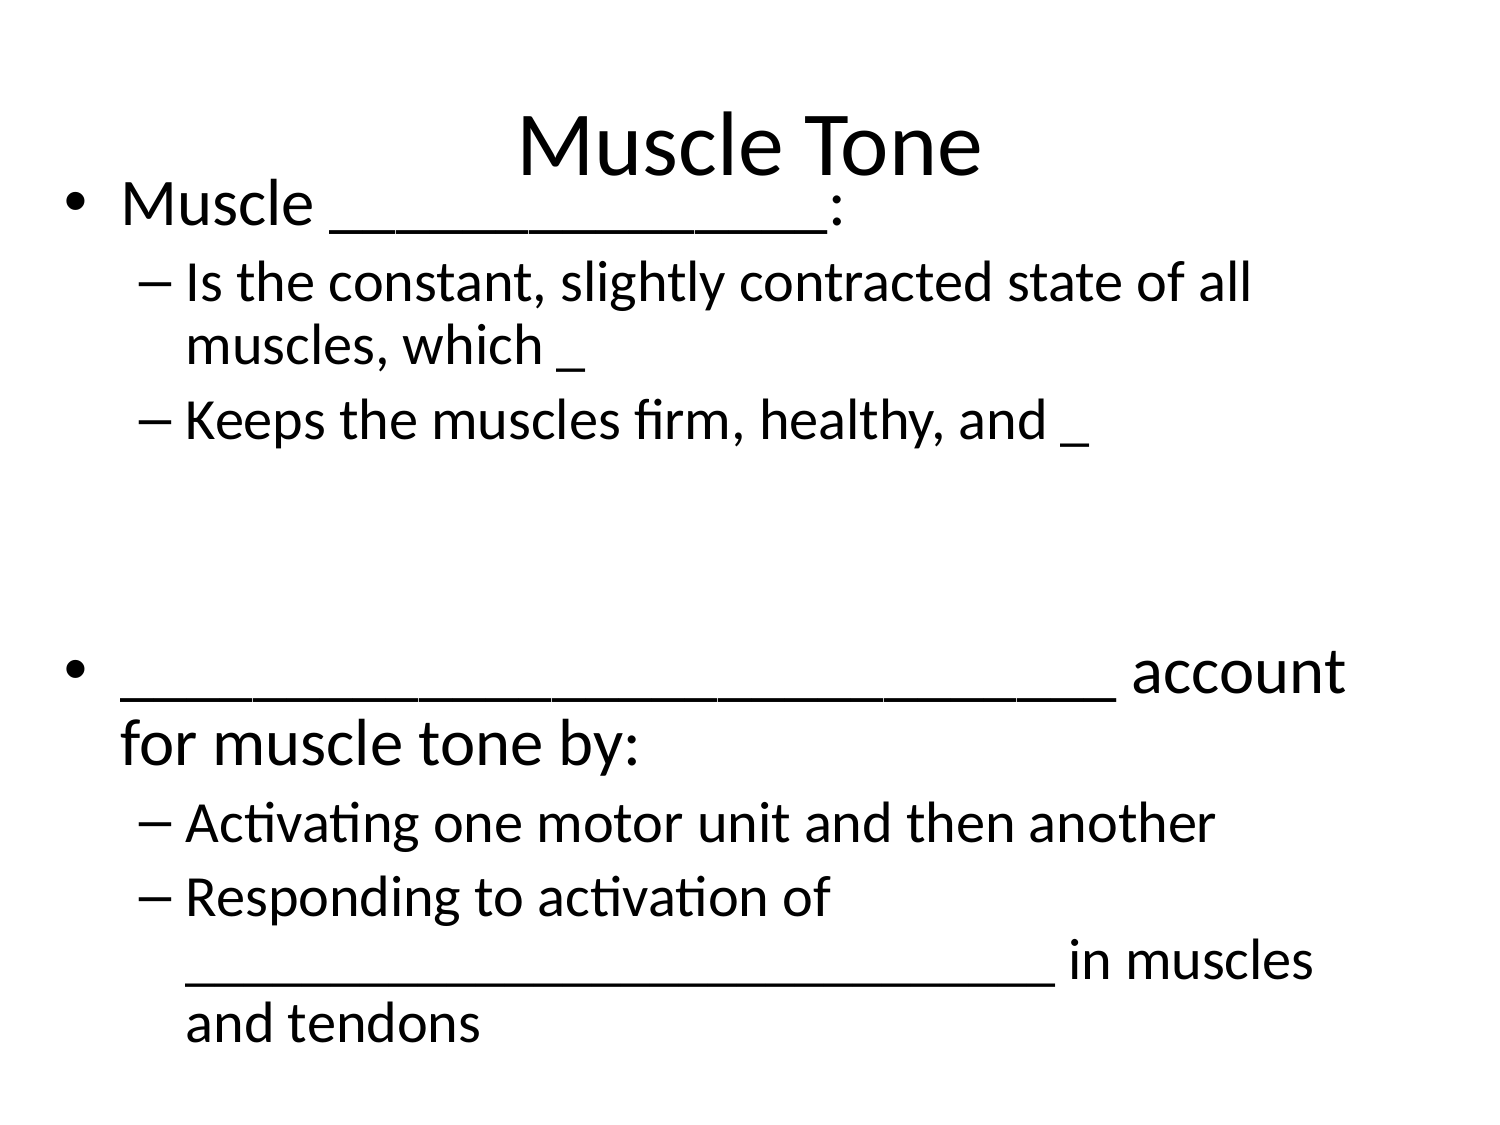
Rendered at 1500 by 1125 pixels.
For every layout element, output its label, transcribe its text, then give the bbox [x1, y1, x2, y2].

title Muscle Tone [75, 45, 1425, 233]
list Muscle _______________: Is the constant, slightly contracted state of all muscles, which _ Keeps the muscles firm, healthy, and _ ______________________________ account for muscle tone by: Activating one motor unit and then another Responding to activation of ______________________________ in muscles and tendons [48, 160, 1406, 1070]
